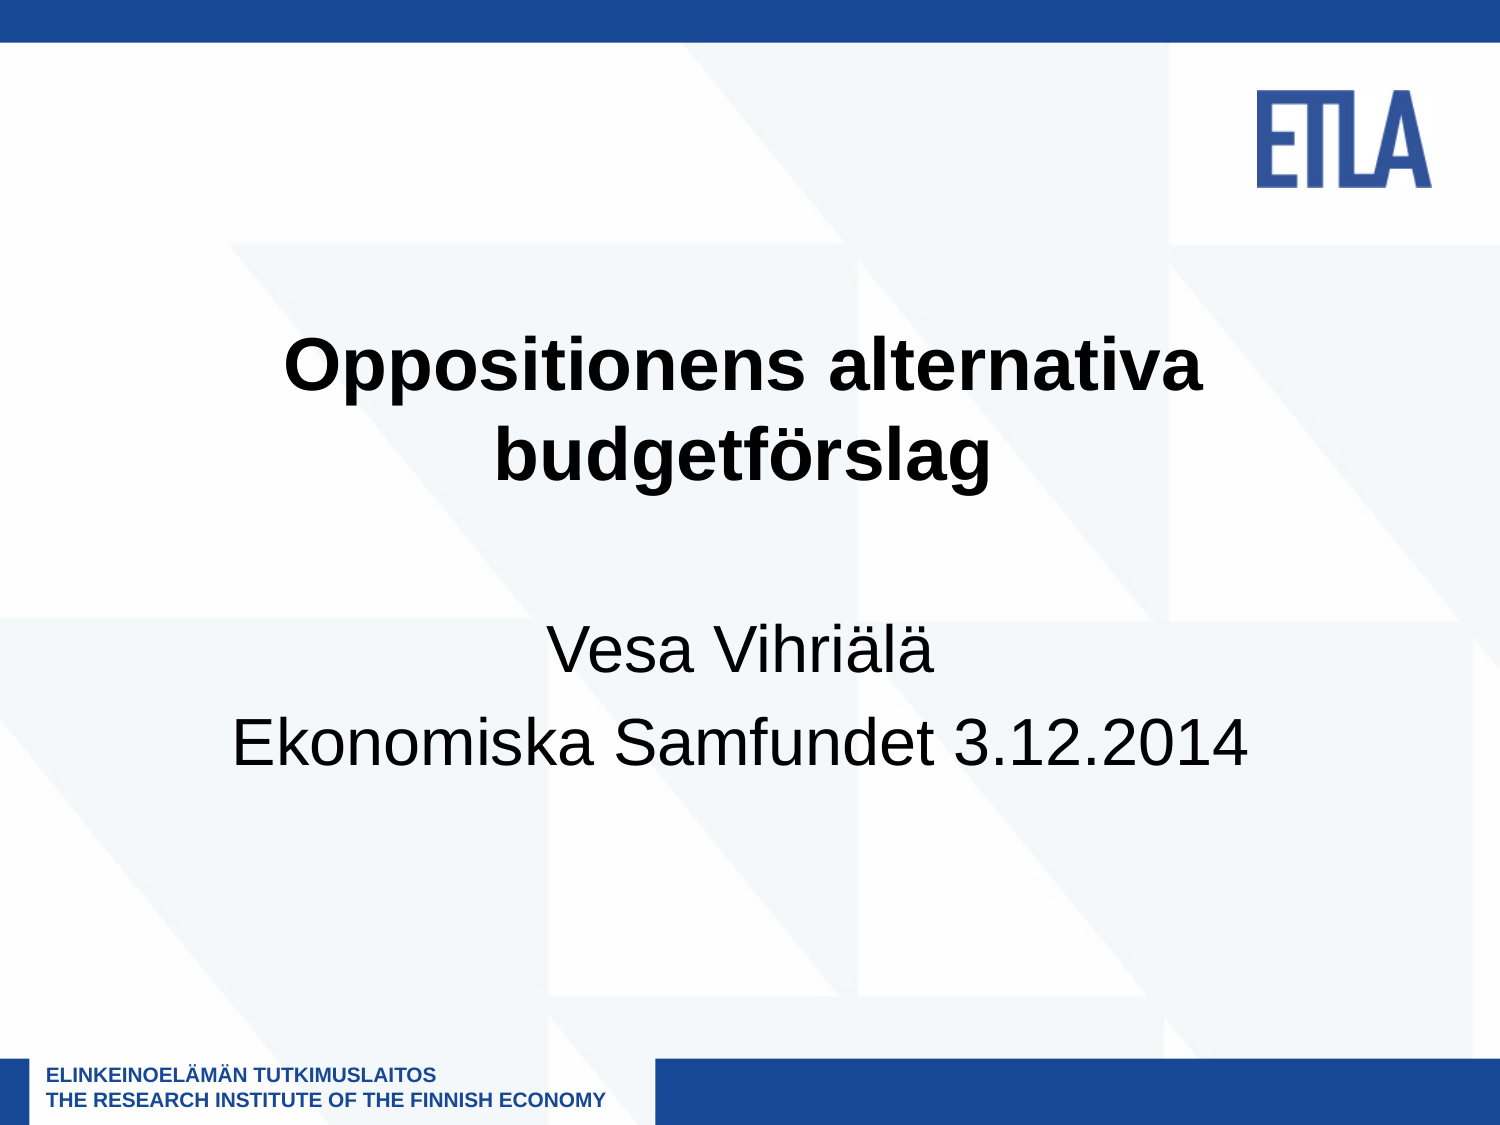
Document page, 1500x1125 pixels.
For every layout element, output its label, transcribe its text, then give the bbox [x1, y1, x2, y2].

subtitle Vesa Vihriälä Ekonomiska Samfundet 3.12.2014 [206, 597, 1275, 925]
picture [0, 43, 1500, 1125]
title Oppositionens alternativa budgetförslag [100, 220, 1388, 591]
